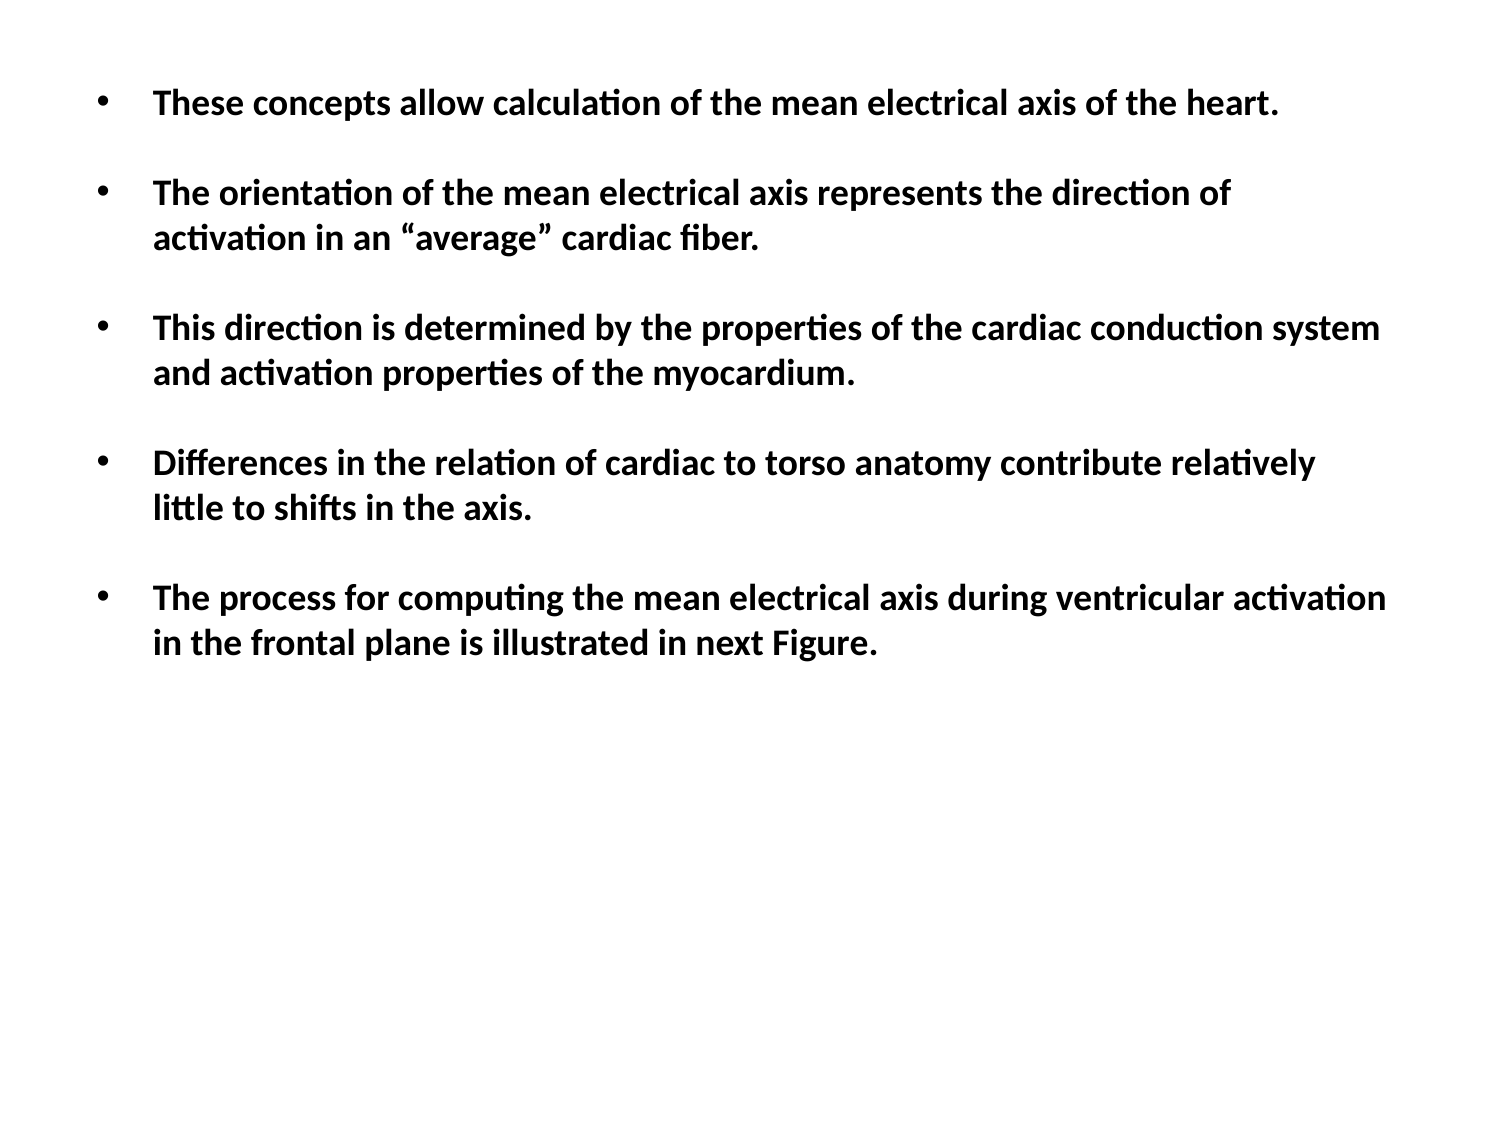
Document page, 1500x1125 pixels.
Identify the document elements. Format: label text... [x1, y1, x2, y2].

text_box These concepts allow calculation of the mean electrical axis of the heart. The orientation of the mean electrical axis represents the direction of activation in an “average” cardiac fiber. This direction is determined by the properties of the cardiac conduction system and activation properties of the myocardium. Differences in the relation of cardiac to torso anatomy contribute relatively little to shifts in the axis. The process for computing the mean electrical axis during ventricular activation in the frontal plane is illustrated in next Figure. [81, 70, 1407, 670]
